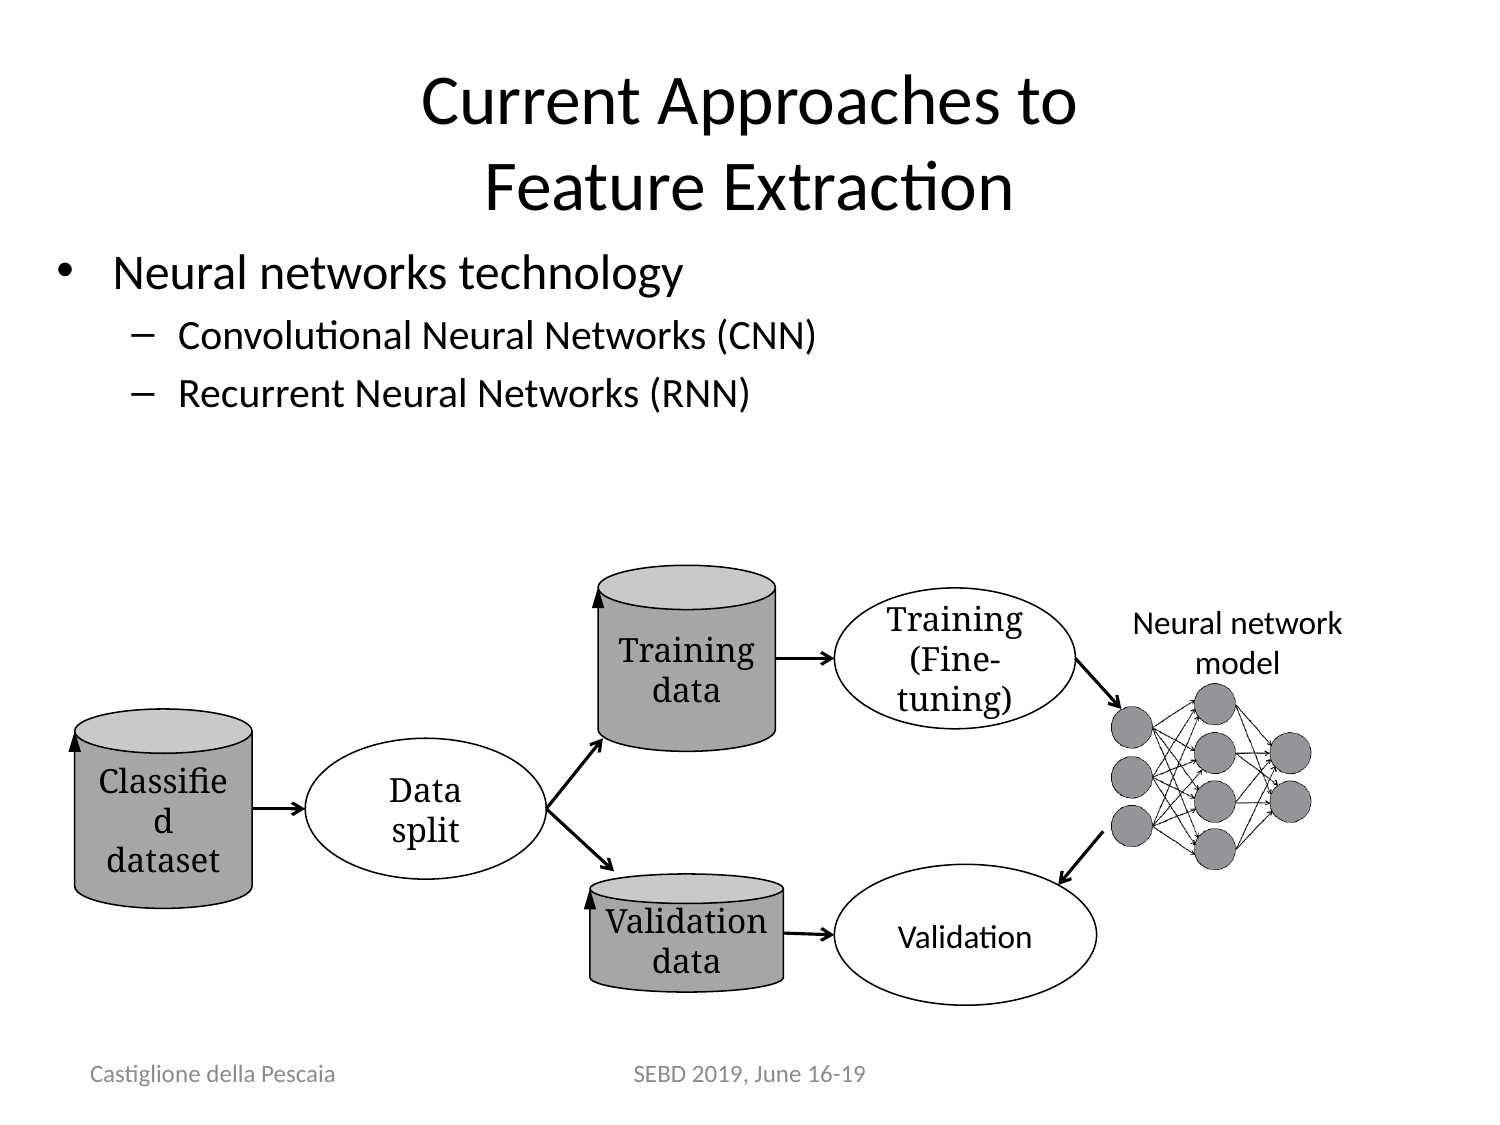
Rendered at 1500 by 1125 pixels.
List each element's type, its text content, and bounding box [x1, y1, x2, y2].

list Neural networks technology Convolutional Neural Networks (CNN) Recurrent Neural Networks (RNN) [41, 231, 1459, 1047]
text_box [546, 808, 615, 872]
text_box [1075, 658, 1122, 710]
footer SEBD 2019, June 16-19 [512, 1042, 988, 1103]
text_box [599, 566, 775, 609]
text_box Classified dataset [68, 708, 253, 909]
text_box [824, 936, 834, 942]
text_box Training data [591, 565, 776, 752]
text_box [76, 710, 251, 753]
title Current Approaches to Feature Extraction [75, 45, 1425, 231]
text_box Training (Fine-tuning) [834, 587, 1076, 729]
text_box [591, 875, 782, 903]
picture [1071, 683, 1353, 870]
text_box Data split [305, 738, 540, 880]
text_box Validation data [583, 873, 784, 993]
text_box Validation [834, 864, 1097, 1006]
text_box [1058, 830, 1104, 886]
text_box Neural network model [1093, 593, 1382, 689]
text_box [546, 738, 604, 809]
slide_number Castiglione della Pescaia [75, 1042, 425, 1103]
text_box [784, 935, 821, 942]
